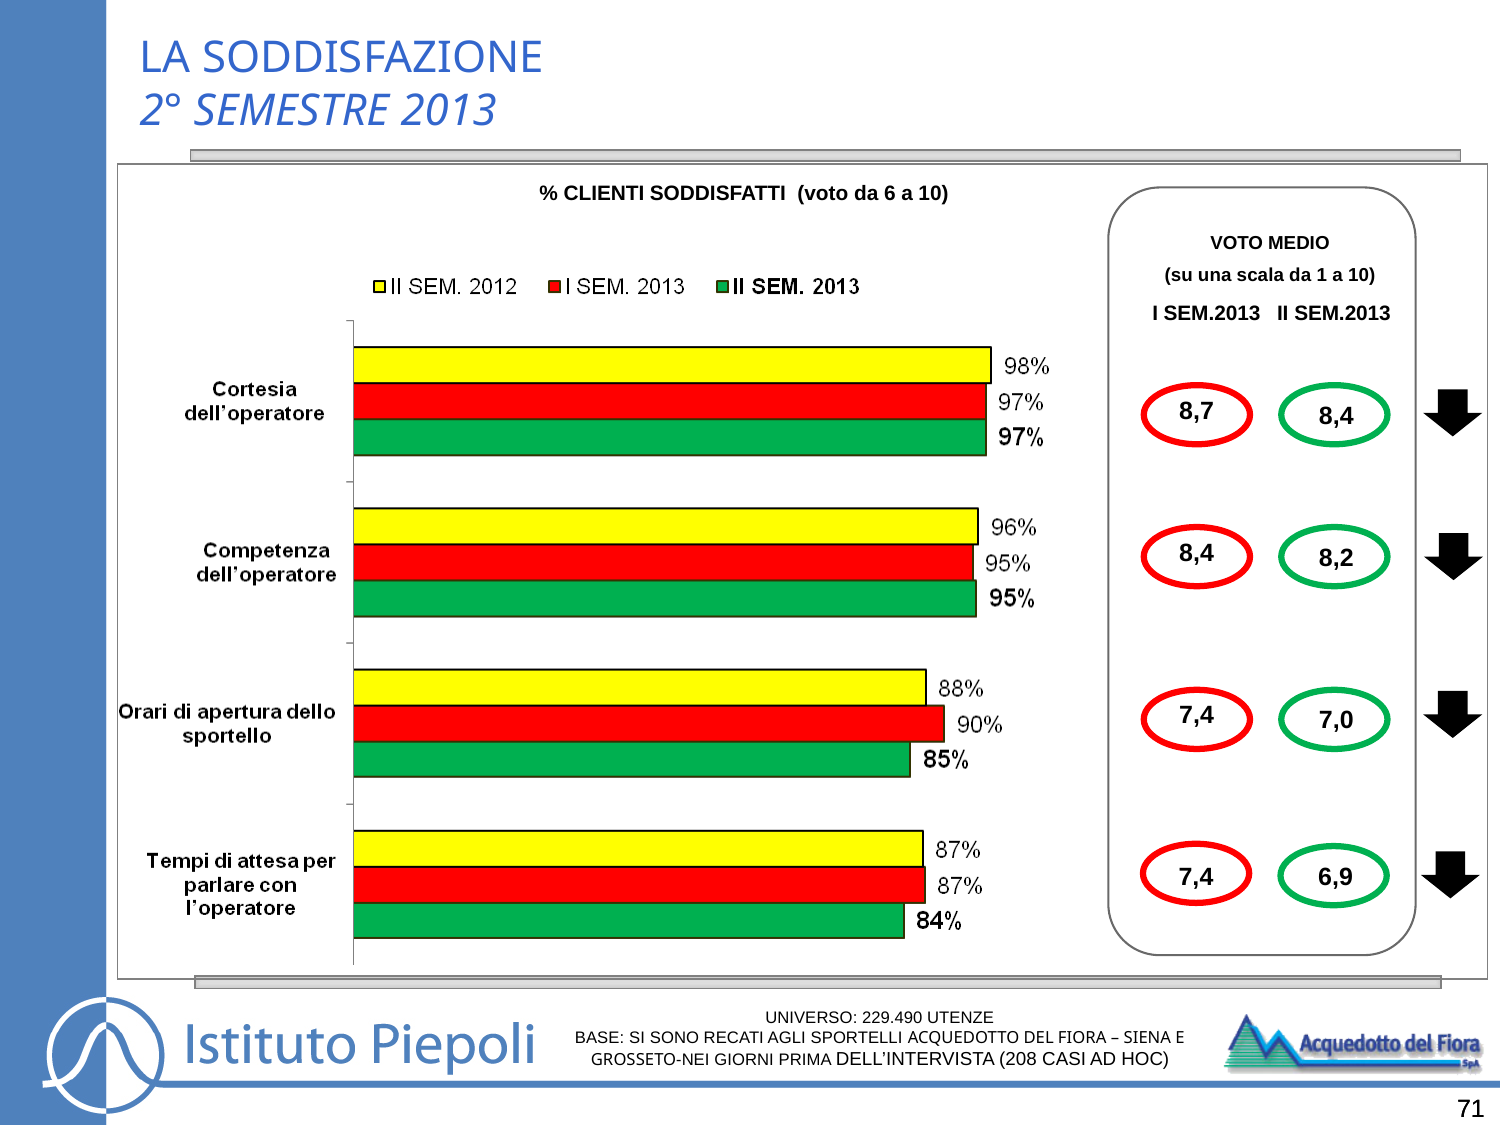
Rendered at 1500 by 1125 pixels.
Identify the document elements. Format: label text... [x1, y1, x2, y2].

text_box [103, 246, 1125, 973]
text_box 8,4 [1164, 528, 1230, 574]
text_box [1420, 851, 1480, 899]
text_box LA SODDISFAZIONE 2° SEMESTRE 2013 [124, 21, 1471, 163]
text_box 7,4 [1164, 691, 1230, 737]
text_box UNIVERSO: 229.490 UTENZE BASE: SI SONO RECATI AGLI SPORTELLI ACQUEDOTTO DEL FIORA – SIENA E GROSSETO-NEI GIORNI PRIMA DELL’INTERVISTA (208 CASI AD HOC) [525, 999, 1235, 1100]
text_box % CLIENTI SODDISFATTI (voto da 6 a 10) [230, 172, 1258, 213]
text_box [1423, 690, 1483, 738]
picture [0, 0, 1500, 1125]
text_box 71 [1292, 1089, 1500, 1125]
text_box 7,4 [1163, 853, 1229, 898]
text_box [117, 163, 1488, 980]
text_box 8,7 [1164, 386, 1230, 432]
text_box [195, 980, 1442, 989]
text_box [190, 149, 1461, 161]
text_box [1423, 389, 1483, 437]
